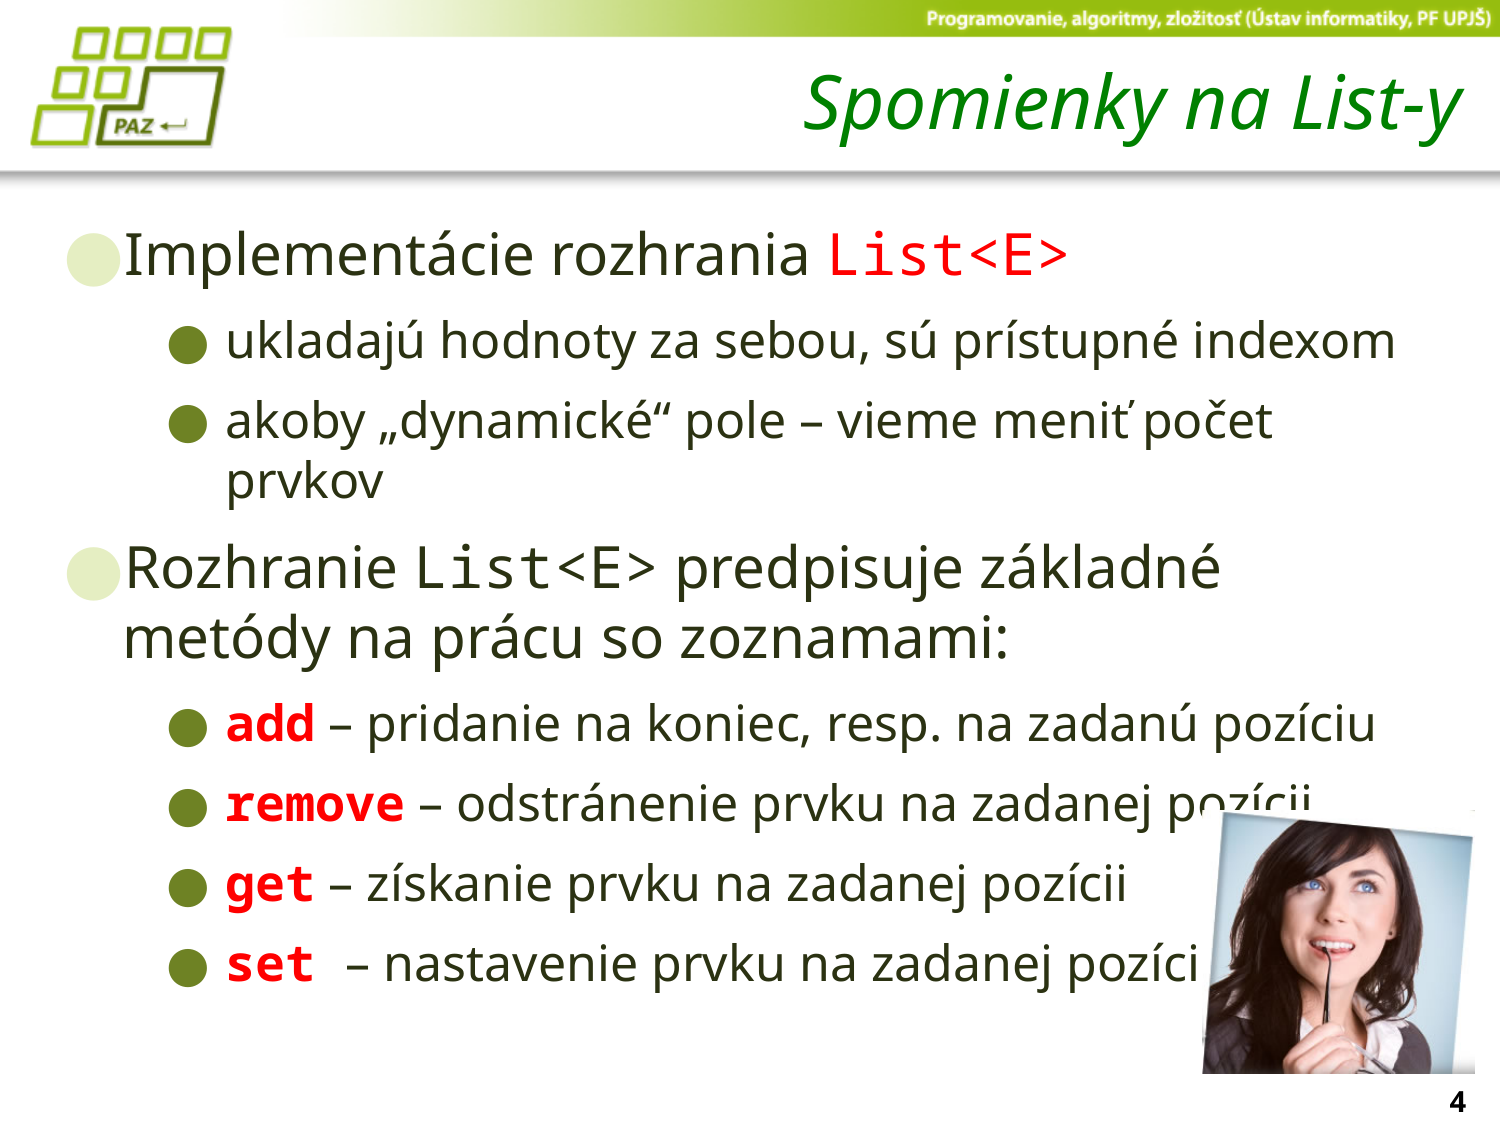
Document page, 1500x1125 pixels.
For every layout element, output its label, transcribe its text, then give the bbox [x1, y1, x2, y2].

list Implementácie rozhrania List<E> ukladajú hodnoty za sebou, sú prístupné indexom akoby „dynamické“ pole – vieme meniť počet prvkov Rozhranie List<E> predpisuje základné metódy na prácu so zoznamami: add – pridanie na koniec, resp. na zadanú pozíciu remove – odstránenie prvku na zadanej pozícii get – získanie prvku na zadanej pozícii set – nastavenie prvku na zadanej pozícii [48, 209, 1456, 1080]
picture [0, 0, 1500, 1125]
title Spomienky na List-y [343, 46, 1477, 135]
